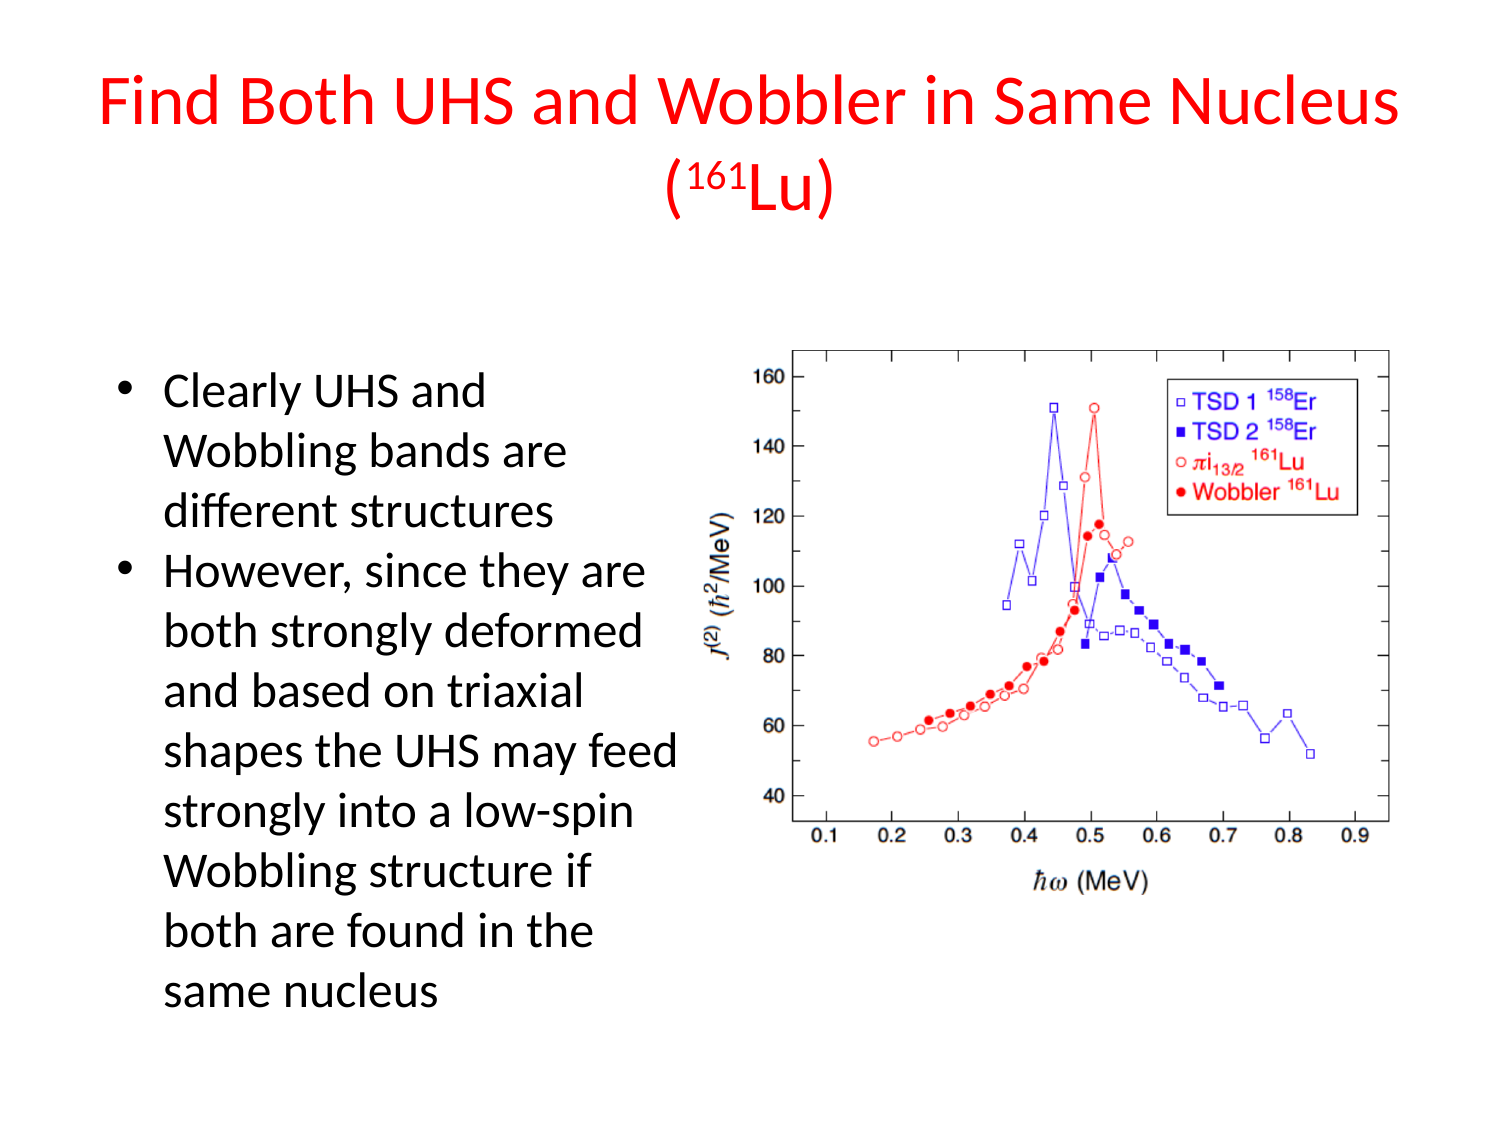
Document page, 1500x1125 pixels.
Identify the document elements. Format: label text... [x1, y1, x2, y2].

text_box Clearly UHS and Wobbling bands are different structures However, since they are both strongly deformed and based on triaxial shapes the UHS may feed strongly into a low-spin Wobbling structure if both are found in the same nucleus [101, 349, 704, 1025]
title Find Both UHS and Wobbler in Same Nucleus (161Lu) [75, 45, 1425, 233]
picture [704, 278, 1390, 966]
